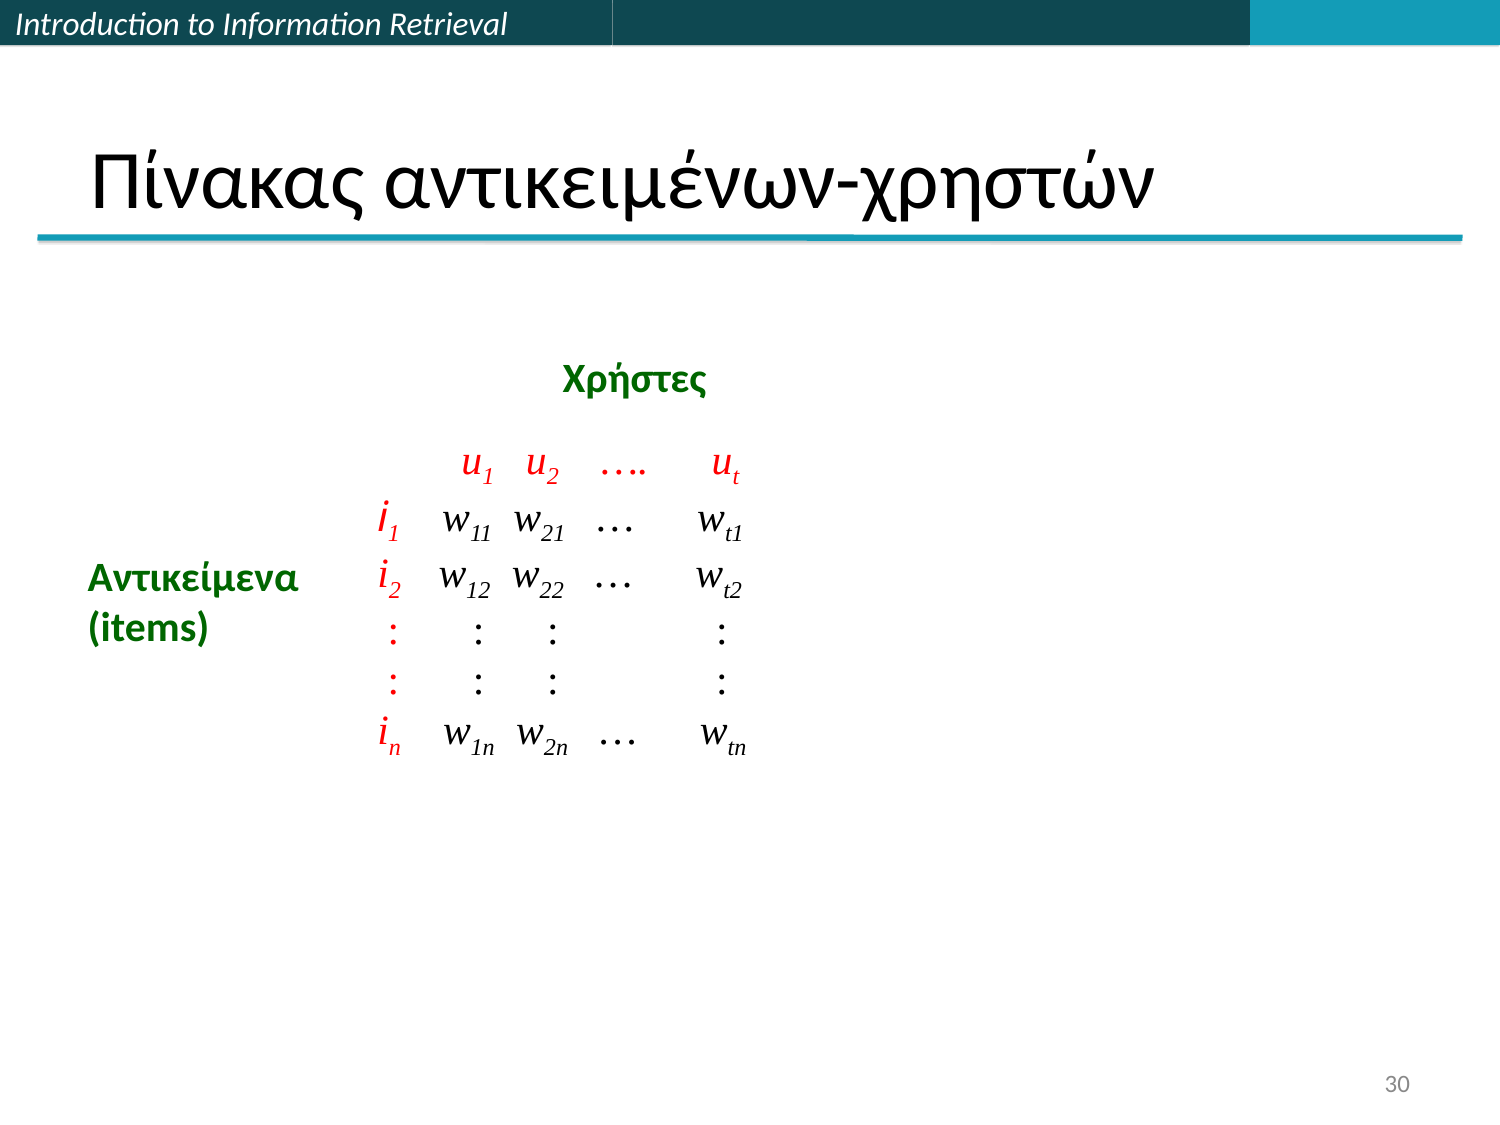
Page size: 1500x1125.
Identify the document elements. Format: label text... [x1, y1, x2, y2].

slide_number 30 [1074, 1062, 1425, 1103]
title Πίνακας αντικειμένων-χρηστών [74, 44, 1426, 233]
text_box Αντικείμενα (items) [72, 542, 314, 658]
text_box Χρήστες [547, 343, 722, 409]
text_box u1 u2 …. ut i1 w11 w21 … wt1 i2 w12 w22 … wt2 : : : : : : : : in w1n w2n … wtn [362, 425, 831, 818]
